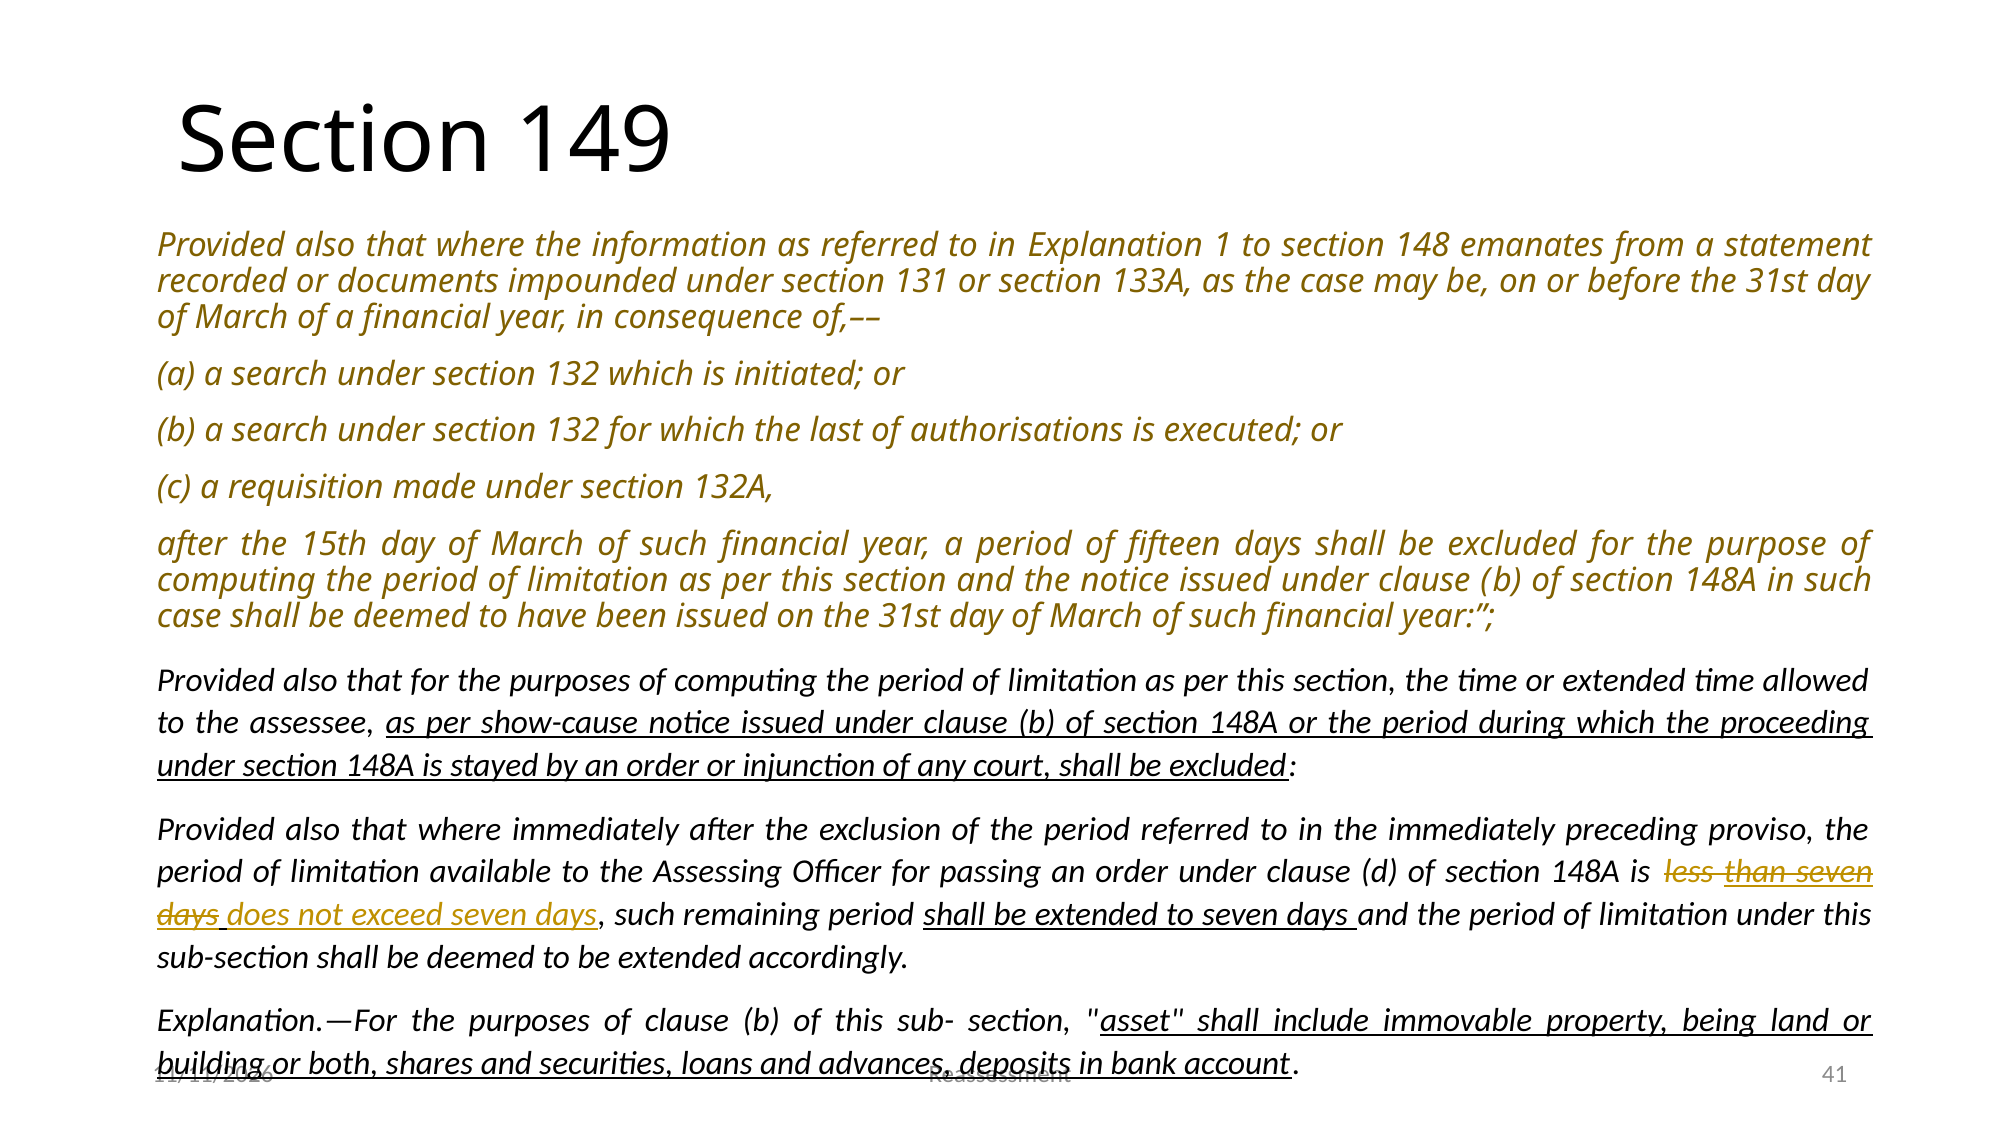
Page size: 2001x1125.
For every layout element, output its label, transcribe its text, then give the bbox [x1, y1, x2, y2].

text_box Provided also that where the information as referred to in Explanation 1 to section 148 emanates from a statement recorded or documents impounded under section 131 or section 133A, as the case may be, on or before the 31st day of March of a financial year, in consequence of,–– (a) a search under section 132 which is initiated; or (b) a search under section 132 for which the last of authorisations is executed; or (c) a requisition made under section 132A, after the 15th day of March of such financial year, a period of fifteen days shall be excluded for the purpose of computing the period of limitation as per this section and the notice issued under clause (b) of section 148A in such case shall be deemed to have been issued on the 31st day of March of such financial year:”; Provided also that for the purposes of computing the period of limitation as per this section, the time or extended time allowed to the assessee, as per show-cause notice issued under clause (b) of section 148A or the period during which the proceeding under section 148A is stayed by an order or injunction of any court, shall be excluded: Provided also that where immediately after the exclusion of the period referred to in the immediately preceding proviso, the period of limitation available to the Assessing Officer for passing an order under clause (d) of section 148A is less than seven days does not exceed seven days, such remaining period shall be extended to seven days and the period of limitation under this sub-section shall be deemed to be extended accordingly. Explanation.—For the purposes of clause (b) of this sub- section, "asset" shall include immovable property, being land or building or both, shares and securities, loans and advances, deposits in bank account. [142, 220, 1888, 1043]
footer Reassessment [662, 1042, 1338, 1103]
text_box Section 149 [162, 84, 1888, 220]
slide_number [137, 1042, 588, 1103]
slide_number 41 [1412, 1042, 1863, 1103]
